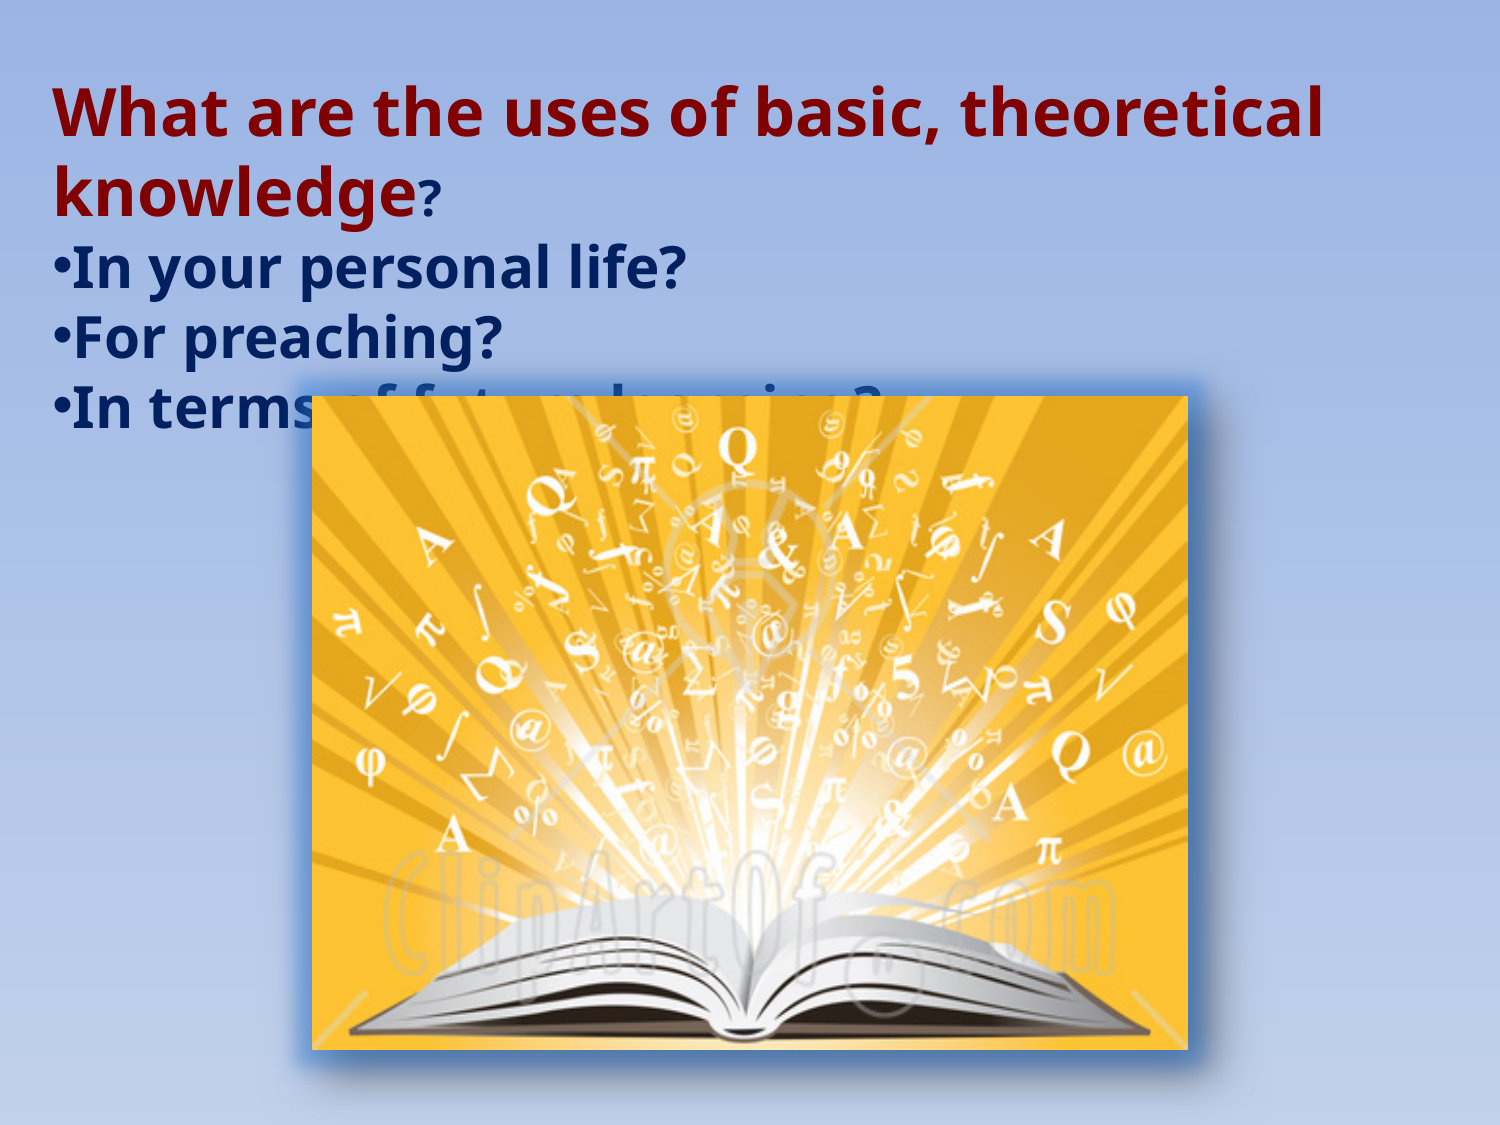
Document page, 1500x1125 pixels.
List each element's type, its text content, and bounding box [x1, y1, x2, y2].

text_box What are the uses of basic, theoretical knowledge? In your personal life? For preaching? In terms of future learning? [37, 62, 1500, 448]
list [314, 398, 1187, 1050]
